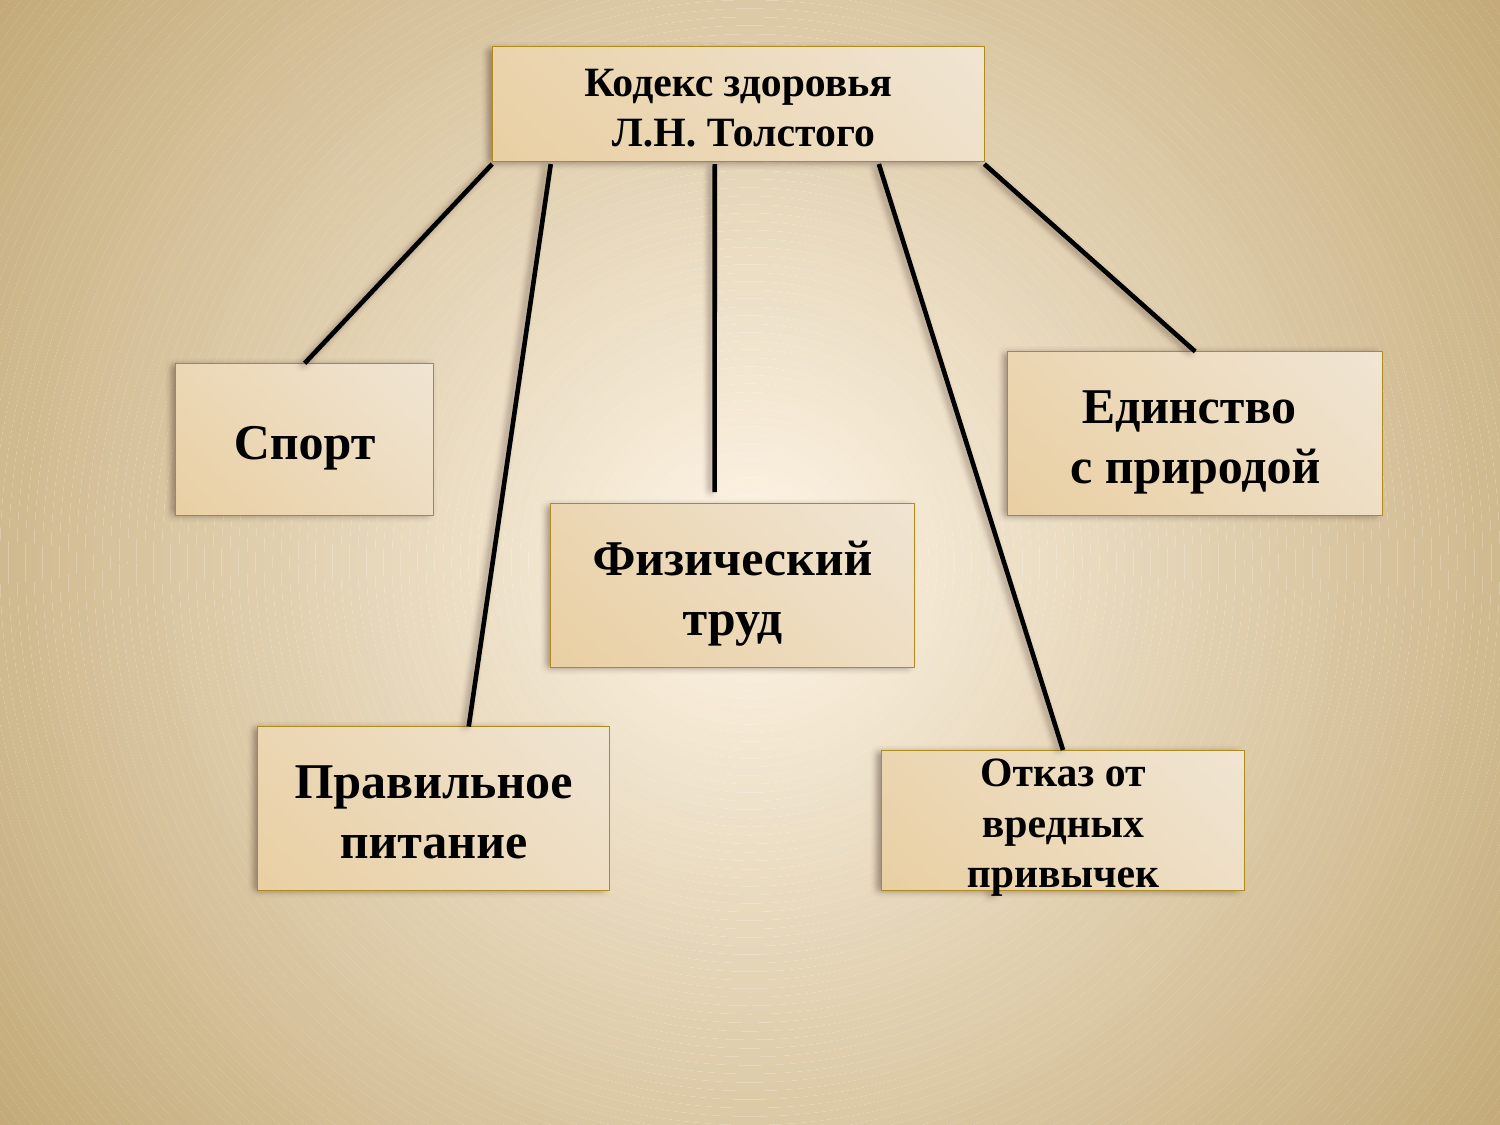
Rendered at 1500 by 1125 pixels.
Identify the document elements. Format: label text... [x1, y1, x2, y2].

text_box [228, 404, 792, 487]
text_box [298, 169, 499, 358]
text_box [1064, 164, 1196, 352]
text_box Спорт [175, 363, 434, 516]
text_box Отказ от вредных привычек [881, 750, 1245, 891]
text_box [878, 163, 1064, 750]
text_box Физический труд [550, 503, 869, 668]
text_box Кодекс здоровья Л.Н. Толстого [492, 46, 985, 162]
text_box Правильное питание [257, 726, 610, 891]
text_box Единство с природой [1065, 351, 1383, 516]
